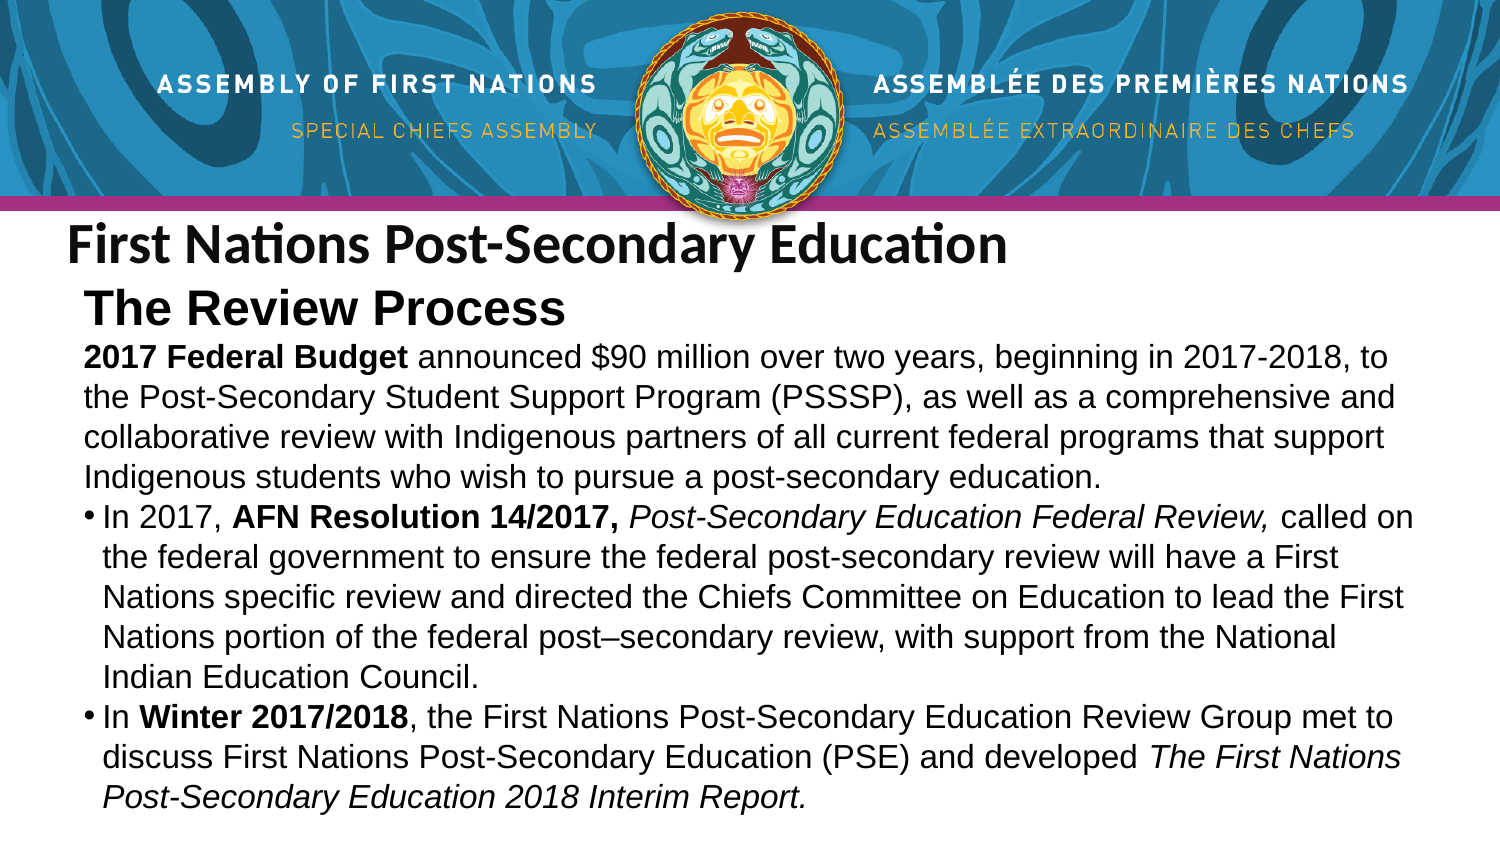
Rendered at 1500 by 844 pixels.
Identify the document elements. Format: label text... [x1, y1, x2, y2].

picture [0, 0, 1500, 844]
list The Review Process 2017 Federal Budget announced $90 million over two years, beginning in 2017-2018, to the Post-Secondary Student Support Program (PSSSP), as well as a comprehensive and collaborative review with Indigenous partners of all current federal programs that support Indigenous students who wish to pursue a post-secondary education. In 2017, AFN Resolution 14/2017, Post-Secondary Education Federal Review, called on the federal government to ensure the federal post-secondary review will have a First Nations specific review and directed the Chiefs Committee on Education to lead the First Nations portion of the federal post–secondary review, with support from the National Indian Education Council. In Winter 2017/2018, the First Nations Post-Secondary Education Review Group met to discuss First Nations Post-Secondary Education (PSE) and developed The First Nations Post-Secondary Education 2018 Interim Report. [68, 268, 1447, 824]
title First Nations Post-Secondary Education [53, 197, 1412, 251]
